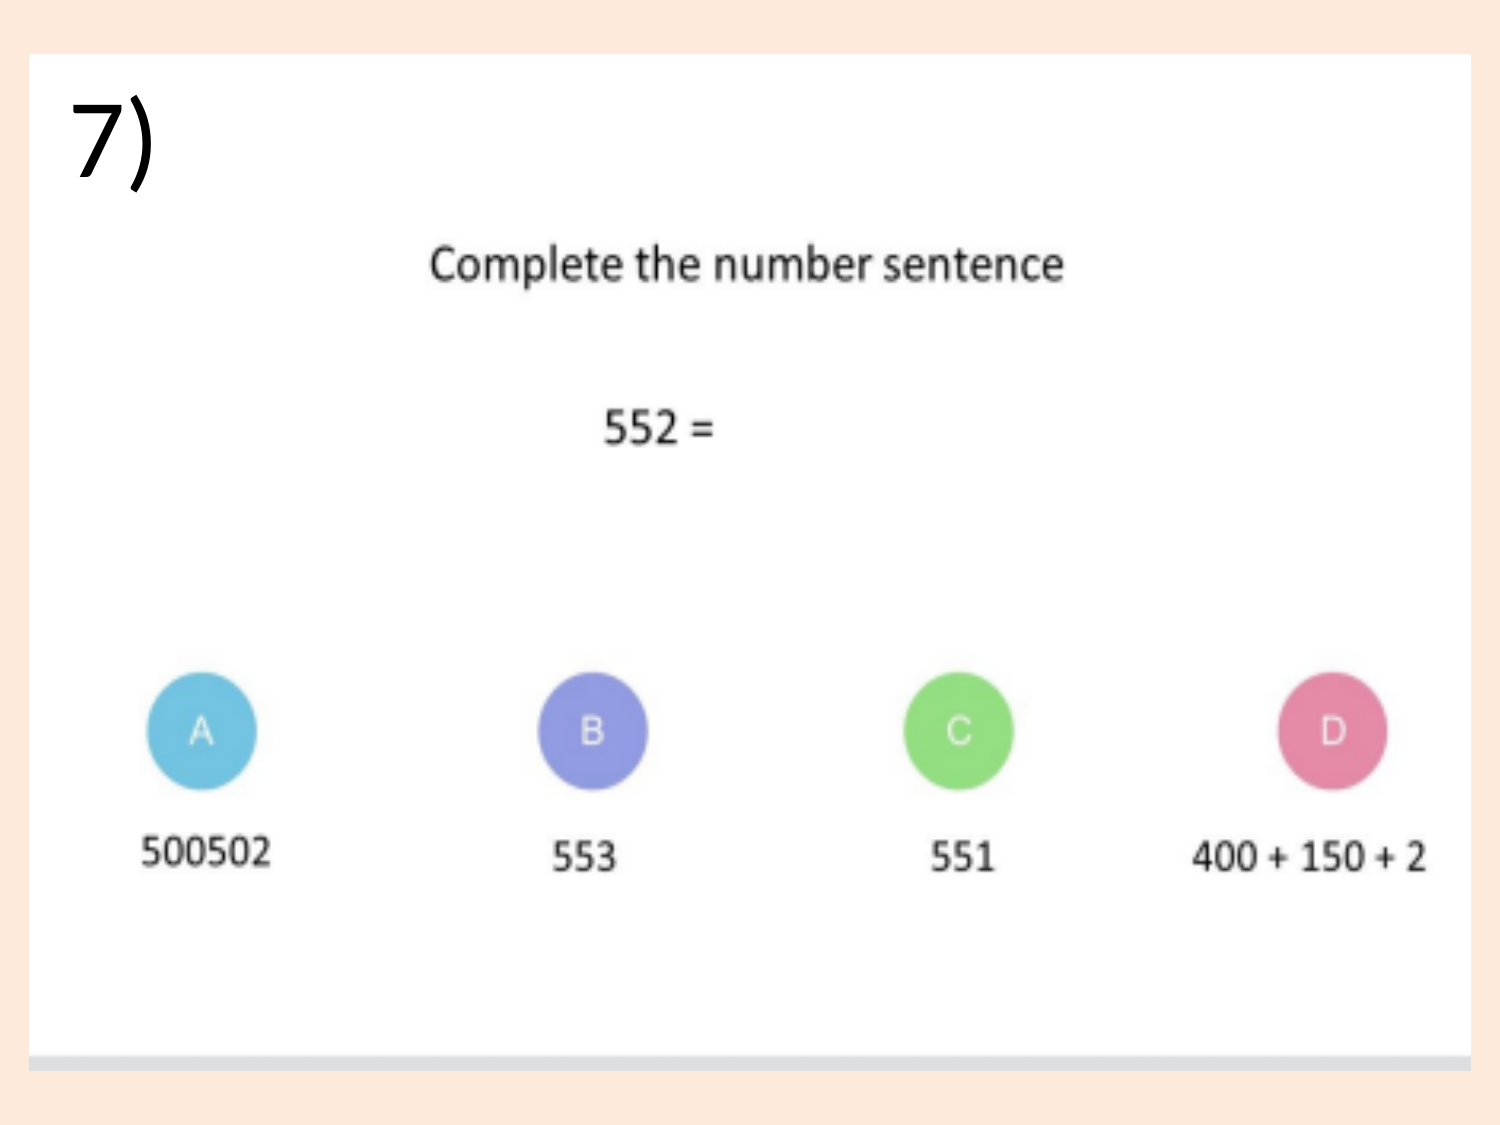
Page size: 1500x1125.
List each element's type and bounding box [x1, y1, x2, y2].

picture [29, 54, 1471, 1071]
